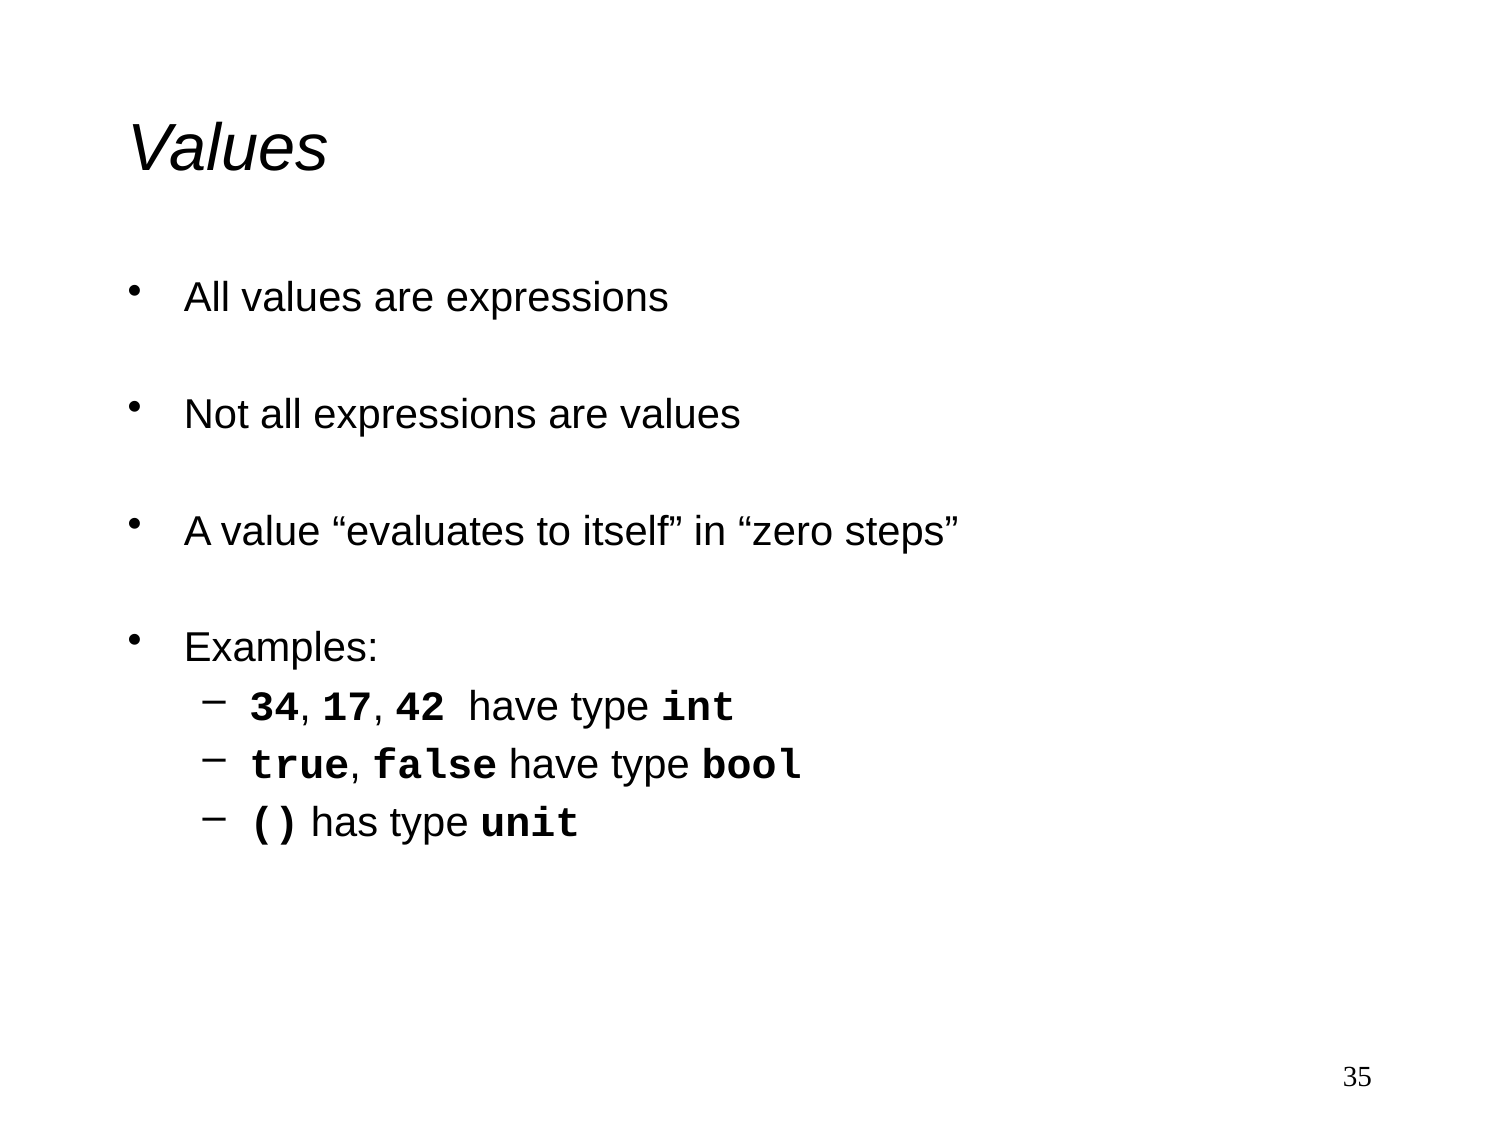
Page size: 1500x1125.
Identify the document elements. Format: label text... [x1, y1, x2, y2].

title Values [112, 49, 1388, 238]
slide_number 35 [1074, 1049, 1388, 1125]
list All values are expressions Not all expressions are values A value “evaluates to itself” in “zero steps” Examples: 34, 17, 42 have type int true, false have type bool () has type unit [112, 262, 1388, 1001]
